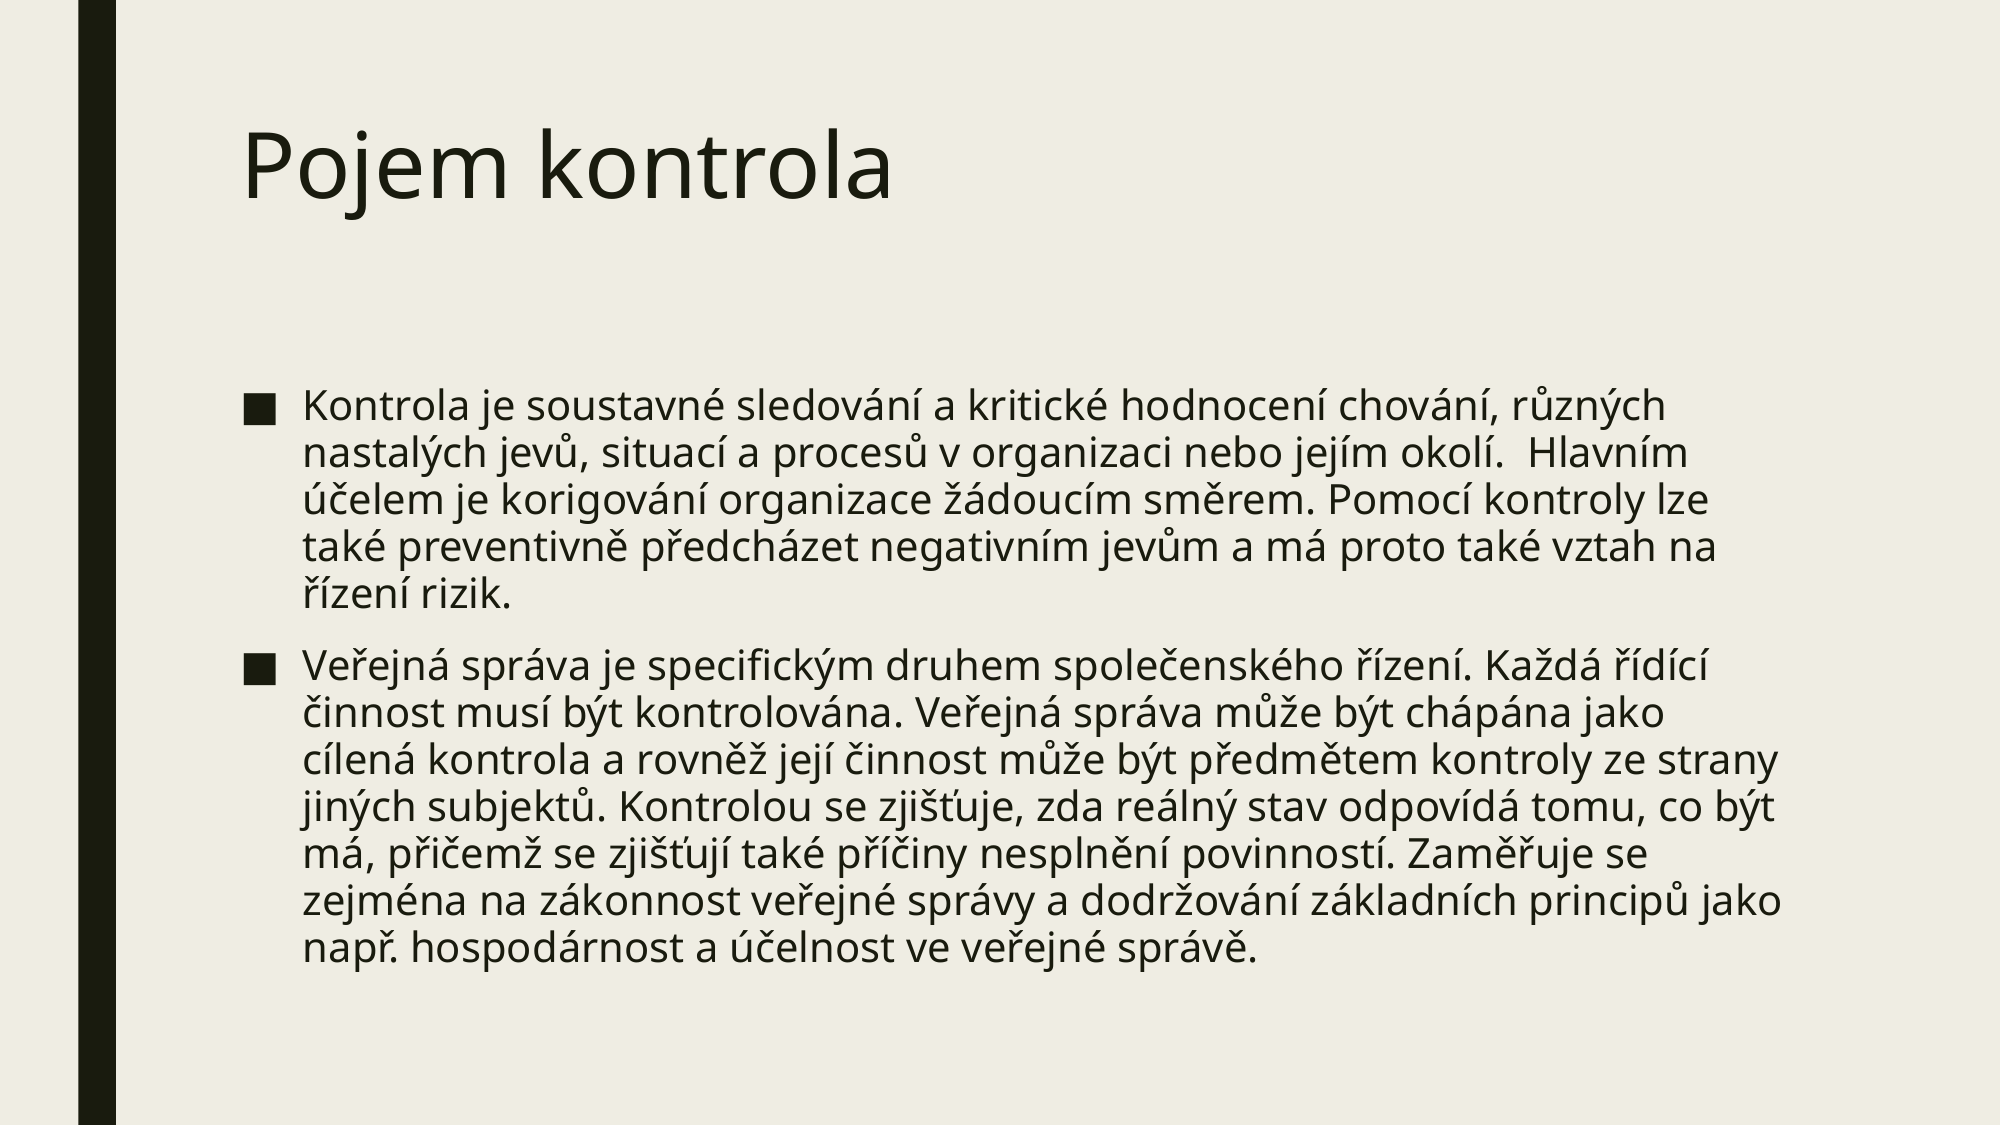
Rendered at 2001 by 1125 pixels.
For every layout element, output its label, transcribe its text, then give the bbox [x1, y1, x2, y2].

list Kontrola je soustavné sledování a kritické hodnocení chování, různých nastalých jevů, situací a procesů v organizaci nebo jejím okolí. Hlavním účelem je korigování organizace žádoucím směrem. Pomocí kontroly lze také preventivně předcházet negativním jevům a má proto také vztah na řízení rizik. Veřejná správa je specifickým druhem společenského řízení. Každá řídící činnost musí být kontrolována. Veřejná správa může být chápána jako cílená kontrola a rovněž její činnost může být předmětem kontroly ze strany jiných subjektů. Kontrolou se zjišťuje, zda reálný stav odpovídá tomu, co být má, přičemž se zjišťují také příčiny nesplnění povinností. Zaměřuje se zejména na zákonnost veřejné správy a dodržování základních principů jako např. hospodárnost a účelnost ve veřejné správě. [225, 375, 1800, 963]
title Pojem kontrola [225, 112, 1800, 357]
